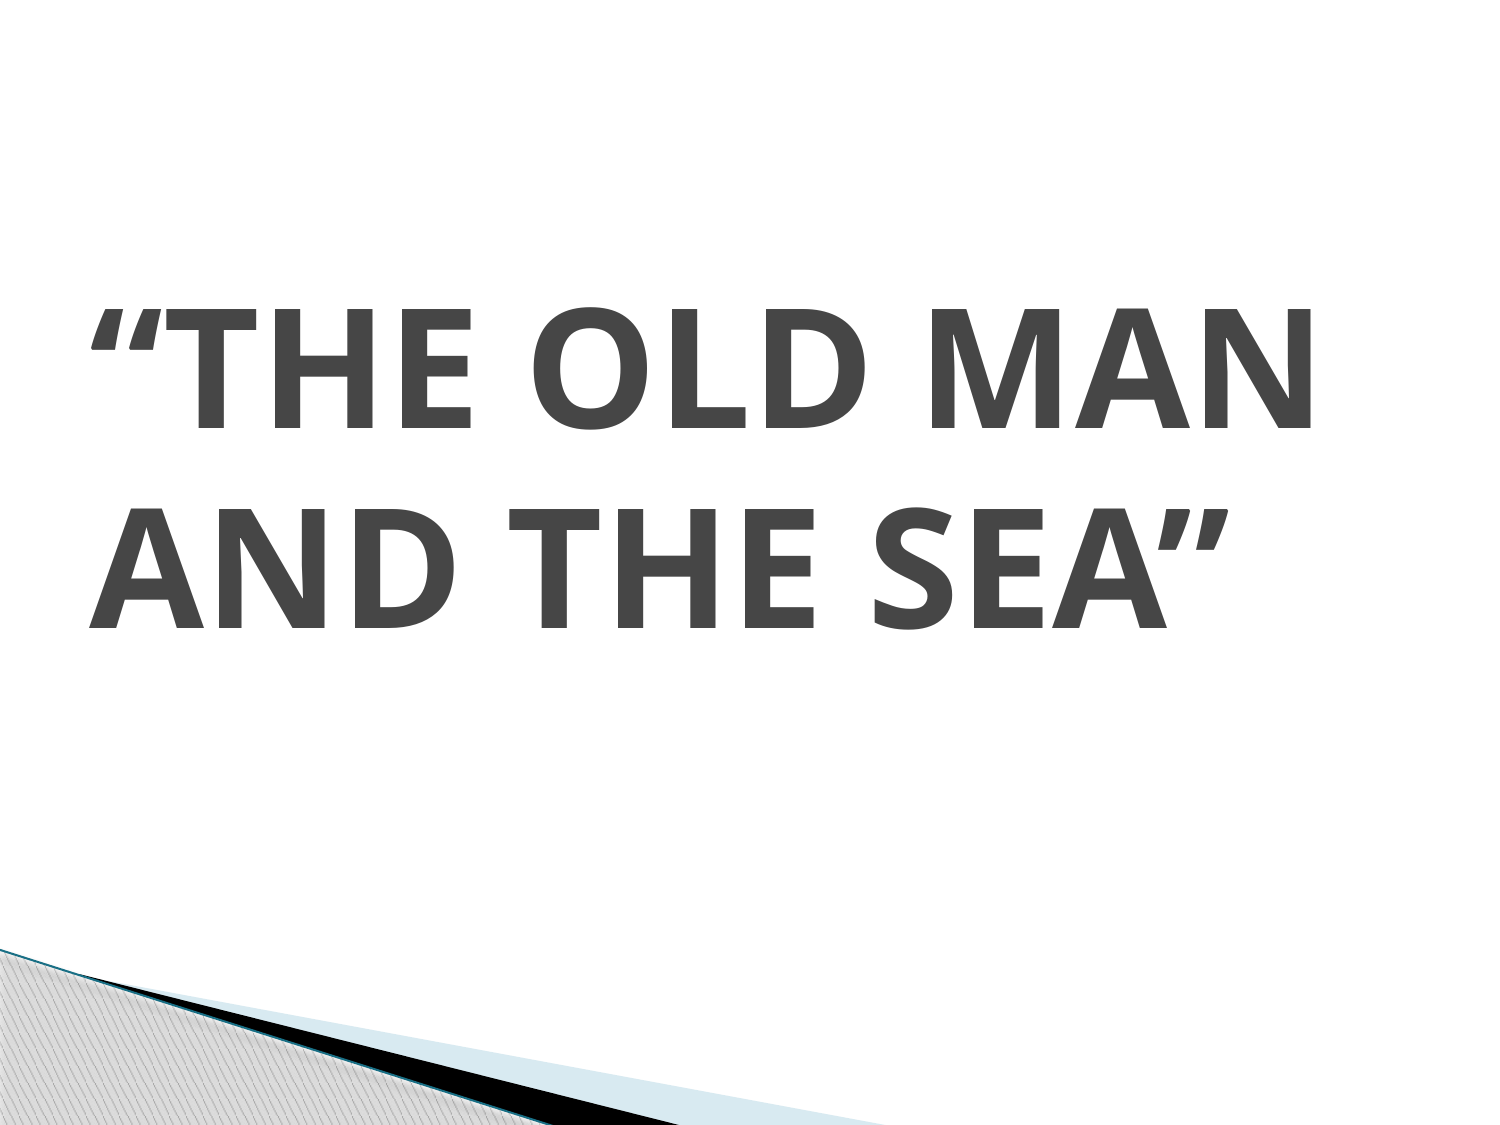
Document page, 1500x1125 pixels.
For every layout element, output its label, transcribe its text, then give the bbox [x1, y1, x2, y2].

title “THE OLD MAN AND THE SEA” [75, 45, 1425, 879]
